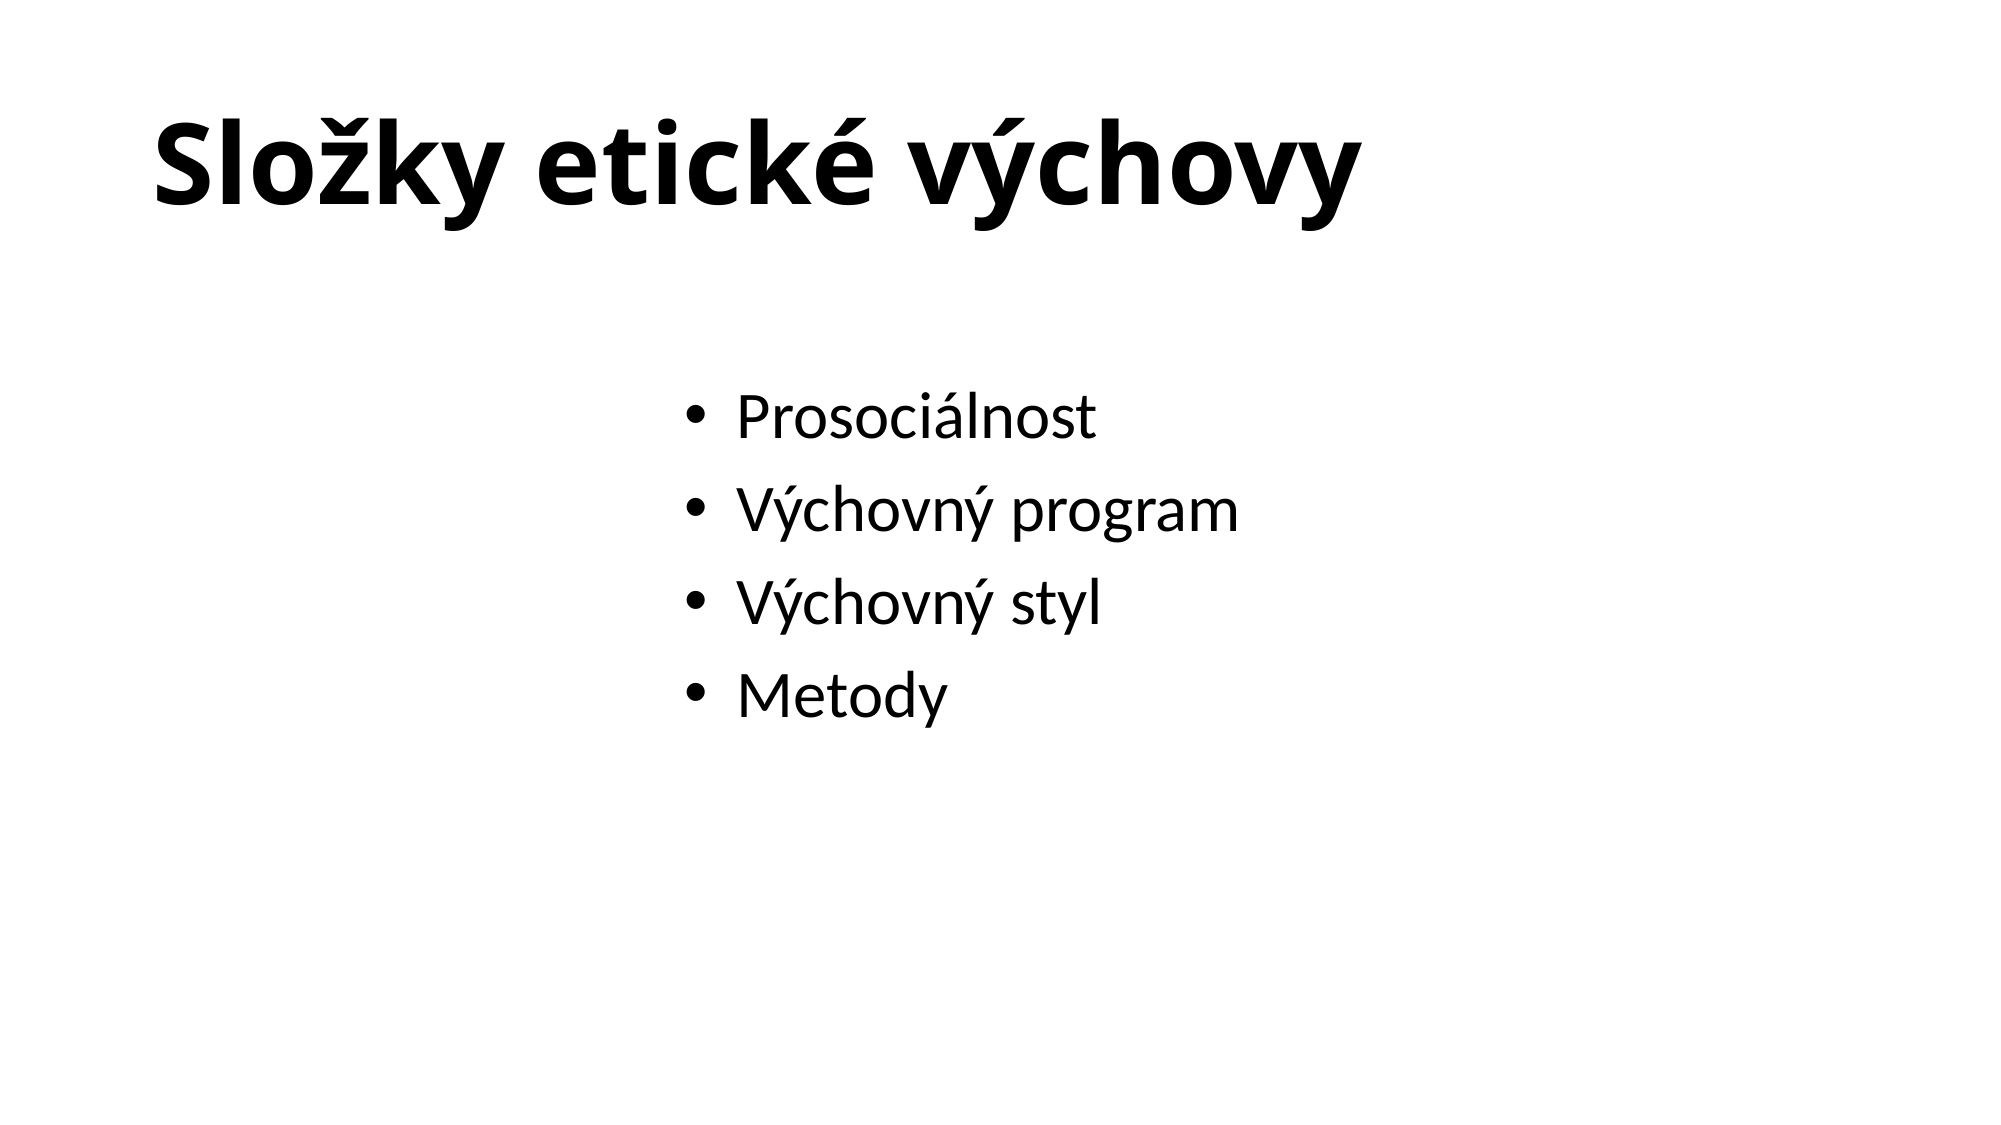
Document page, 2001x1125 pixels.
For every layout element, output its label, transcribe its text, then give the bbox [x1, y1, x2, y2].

list Prosociálnost Výchovný program Výchovný styl Metody [669, 373, 1647, 1014]
title Složky etické výchovy [137, 59, 1863, 278]
